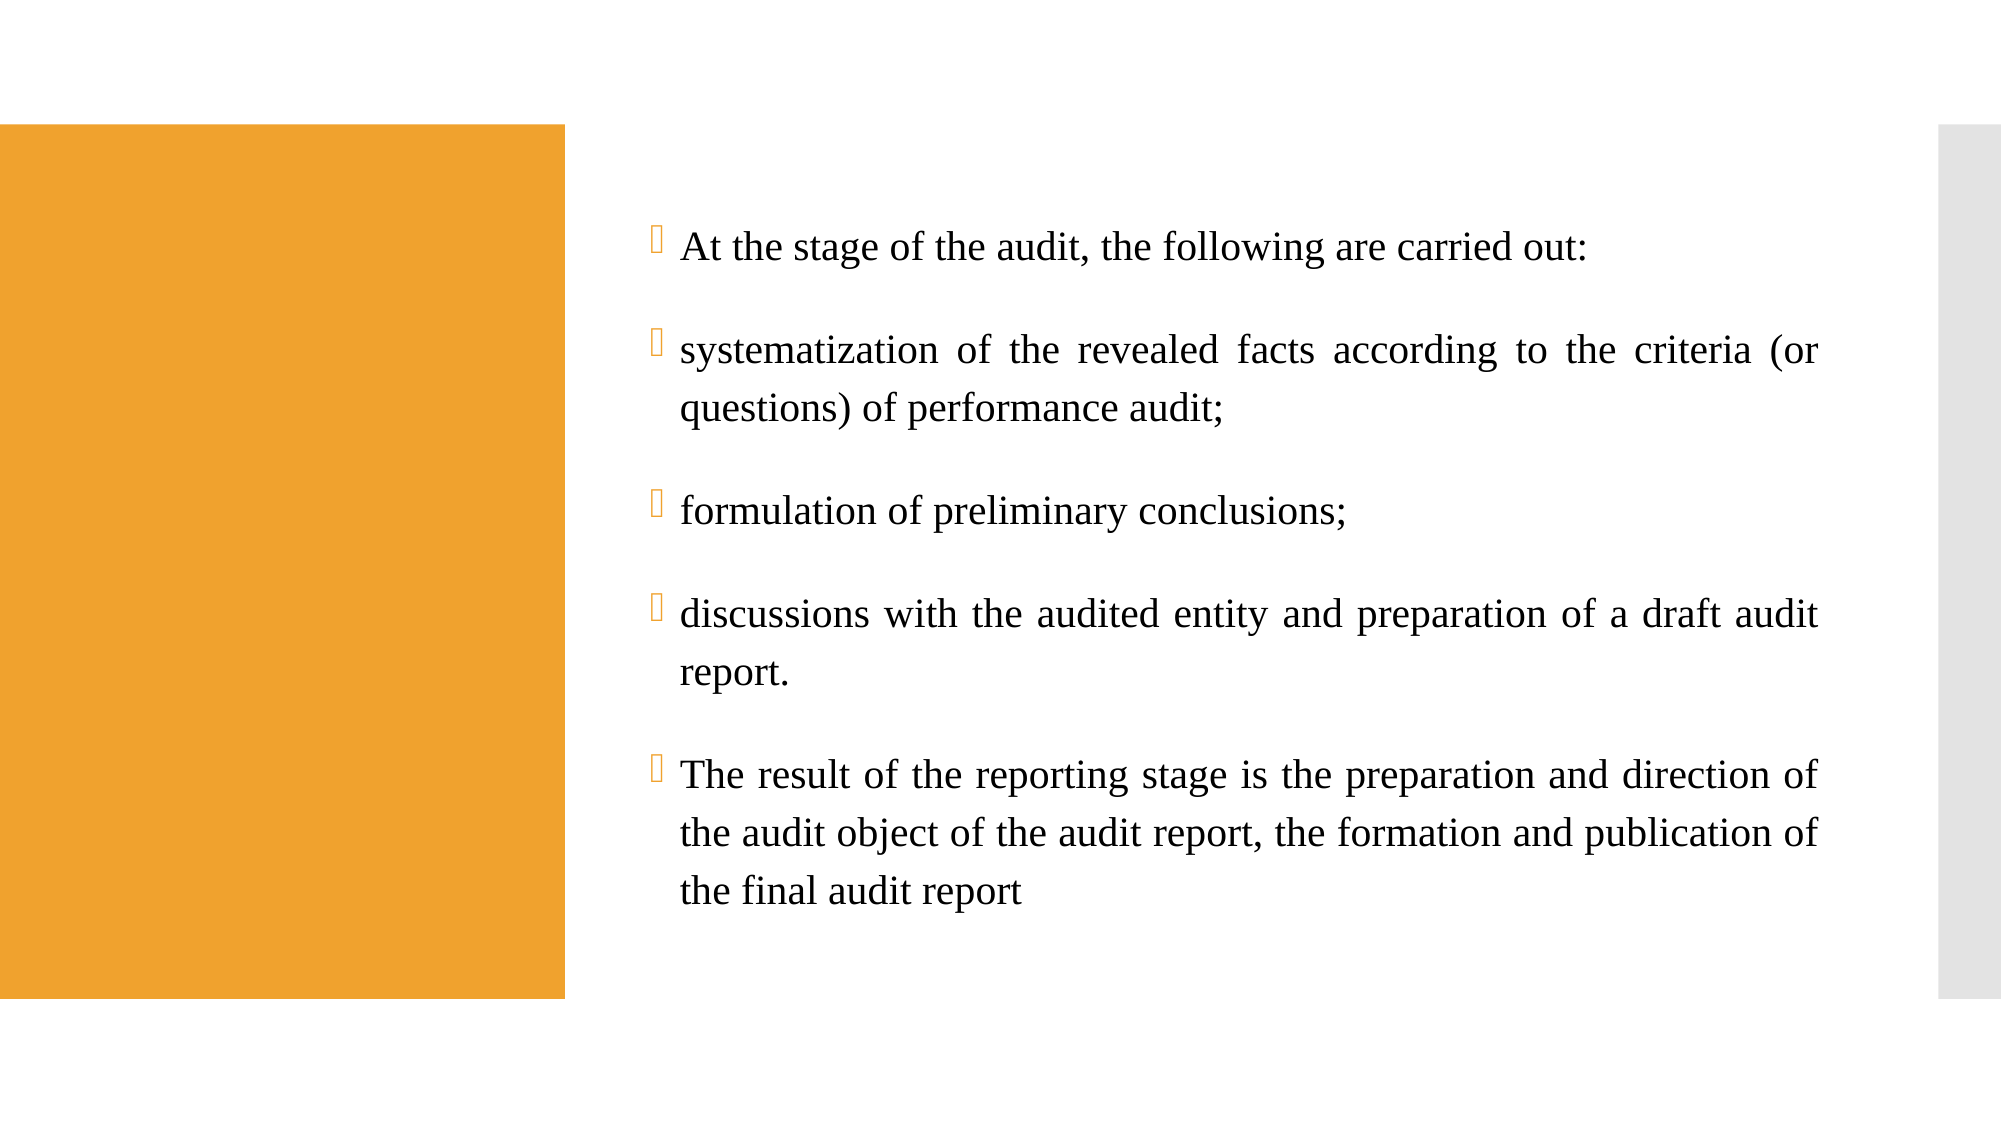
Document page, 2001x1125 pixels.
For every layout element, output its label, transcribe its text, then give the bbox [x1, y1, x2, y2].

list At the stage of the audit, the following are carried out: systematization of the revealed facts according to the criteria (or questions) of performance audit; formulation of preliminary conclusions; discussions with the audited entity and preparation of a draft audit report. The result of the reporting stage is the preparation and direction of the audit object of the audit report, the formation and publication of the final audit report [634, 141, 1835, 982]
